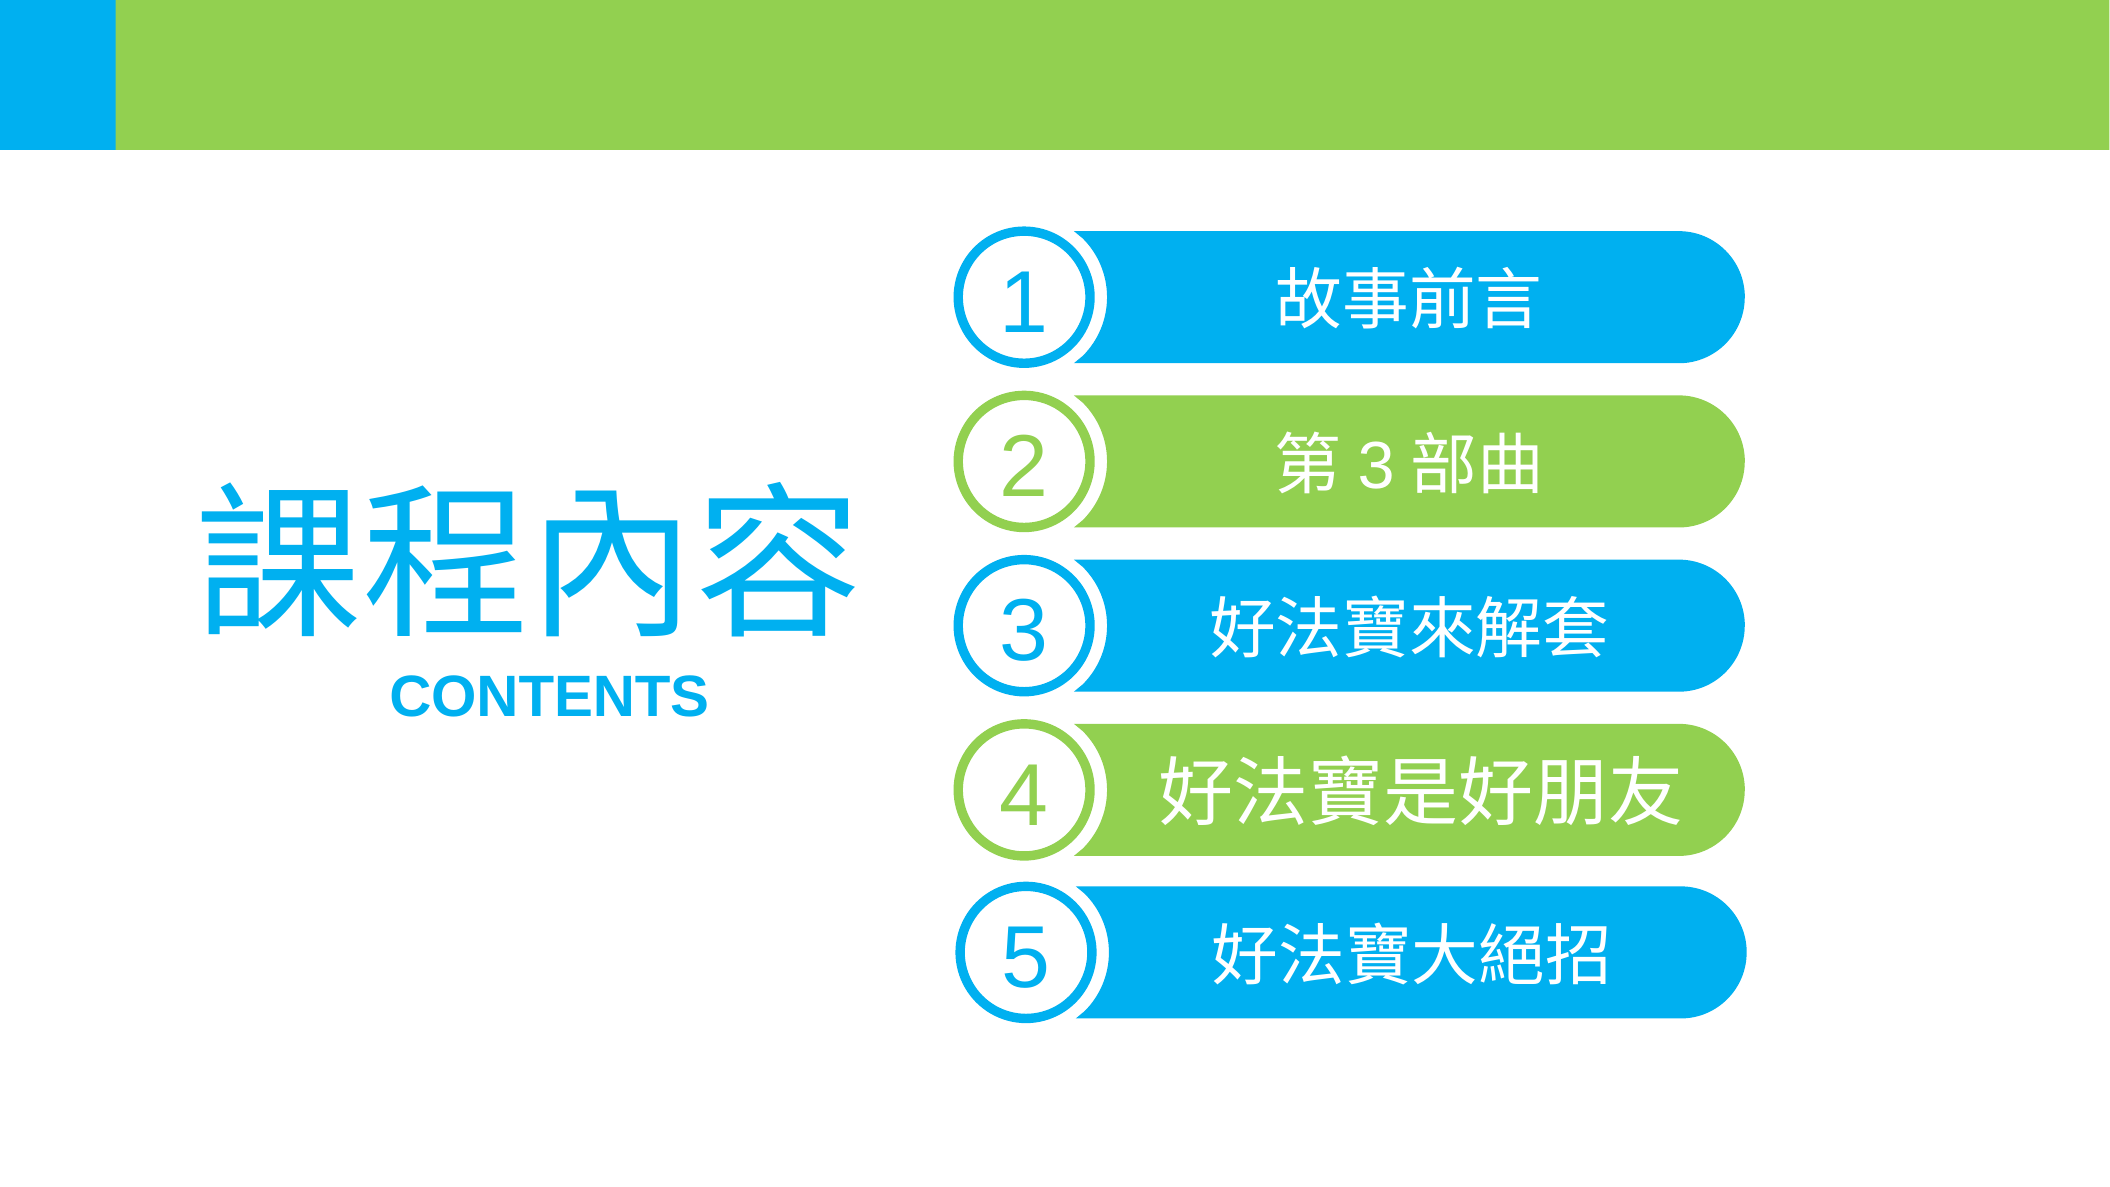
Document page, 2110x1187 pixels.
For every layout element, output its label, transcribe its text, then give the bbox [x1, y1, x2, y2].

text_box 1 [958, 231, 1091, 364]
text_box 課程內容 [145, 456, 913, 658]
text_box 2 [958, 395, 1091, 528]
text_box 4 [958, 723, 1091, 856]
text_box 好法寶來解套 [1073, 559, 1745, 692]
text_box 好法寶大絕招 [1075, 886, 1747, 1019]
text_box 好法寶是好朋友 [1073, 723, 1745, 856]
text_box CONTENTS [316, 658, 783, 729]
text_box 3 [958, 559, 1091, 692]
text_box 第3部曲 [1073, 395, 1745, 528]
text_box 故事前言 [1073, 231, 1745, 364]
text_box 5 [960, 886, 1092, 1019]
